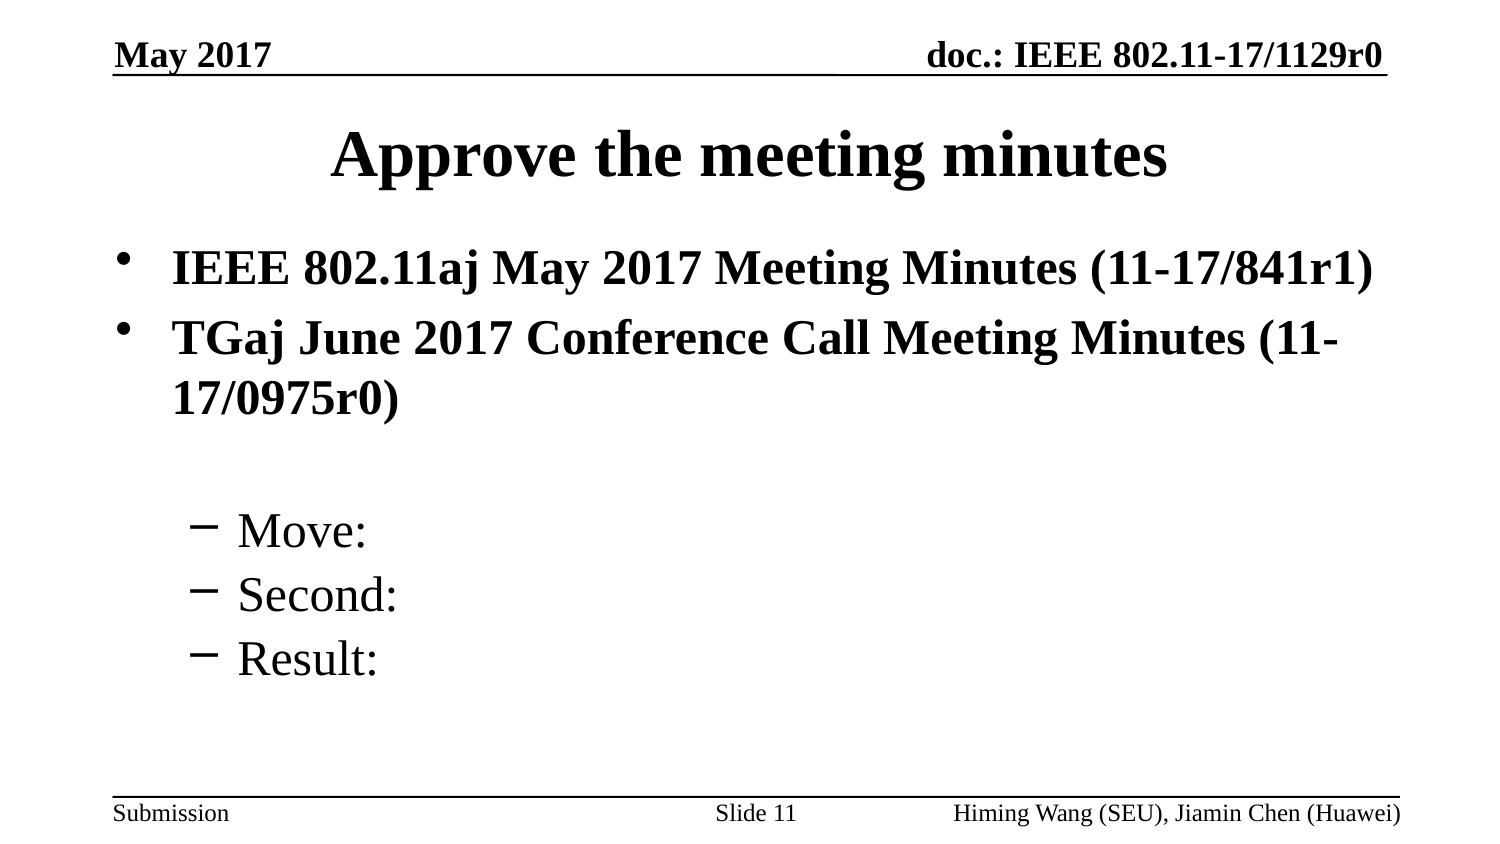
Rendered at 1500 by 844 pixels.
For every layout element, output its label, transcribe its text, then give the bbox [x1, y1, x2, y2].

list IEEE 802.11aj May 2017 Meeting Minutes (11-17/841r1) TGaj June 2017 Conference Call Meeting Minutes (11-17/0975r0) Move: Second: Result: [100, 226, 1471, 786]
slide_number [114, 29, 274, 76]
slide_number Slide 11 [714, 796, 798, 828]
footer Himing Wang (SEU), Jiamin Chen (Huawei) [832, 796, 1402, 828]
title Approve the meeting minutes [112, 84, 1388, 216]
